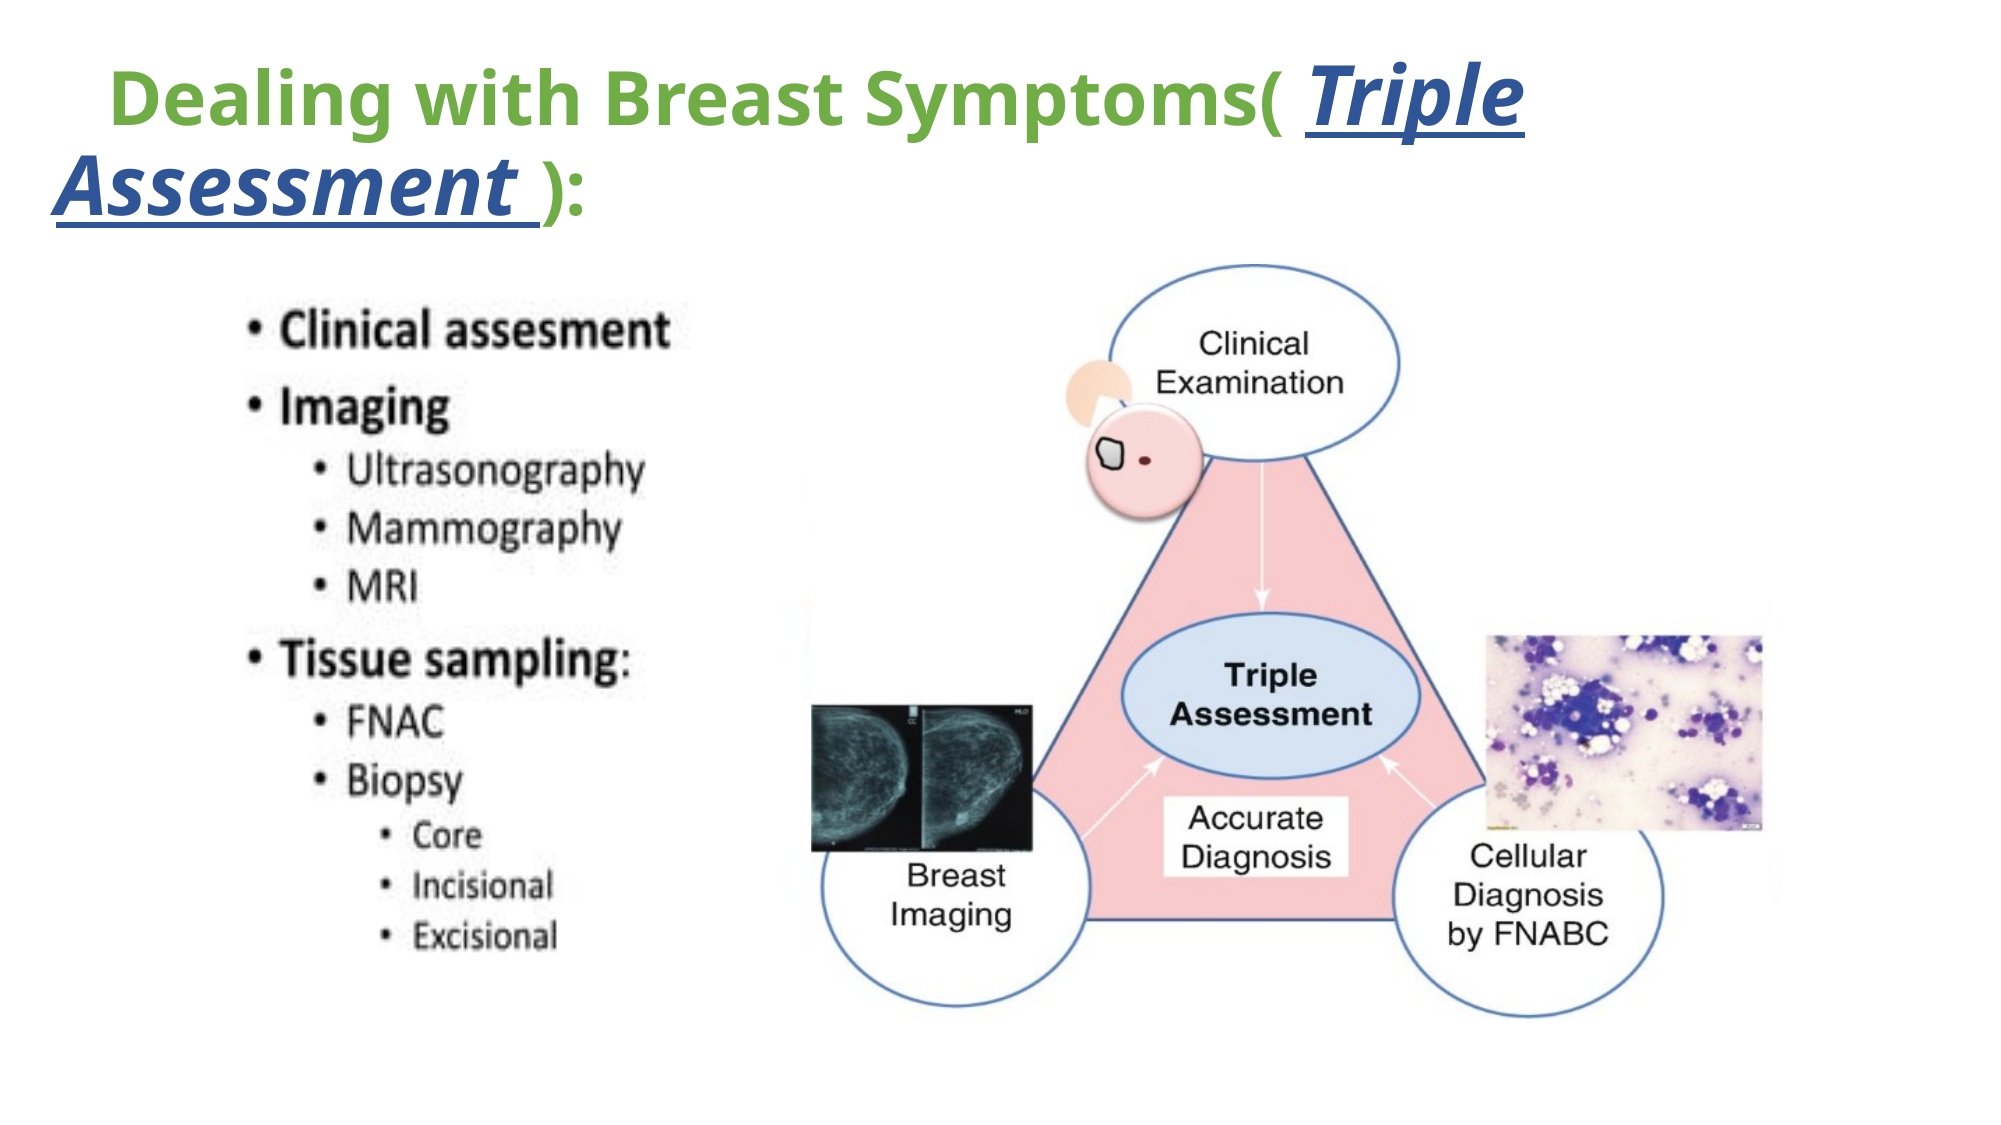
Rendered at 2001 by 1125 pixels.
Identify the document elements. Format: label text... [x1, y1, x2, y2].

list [111, 0, 1889, 1125]
title Dealing with Breast Symptoms( Triple Assessment ): [40, 0, 111, 288]
picture [811, 264, 1768, 1019]
